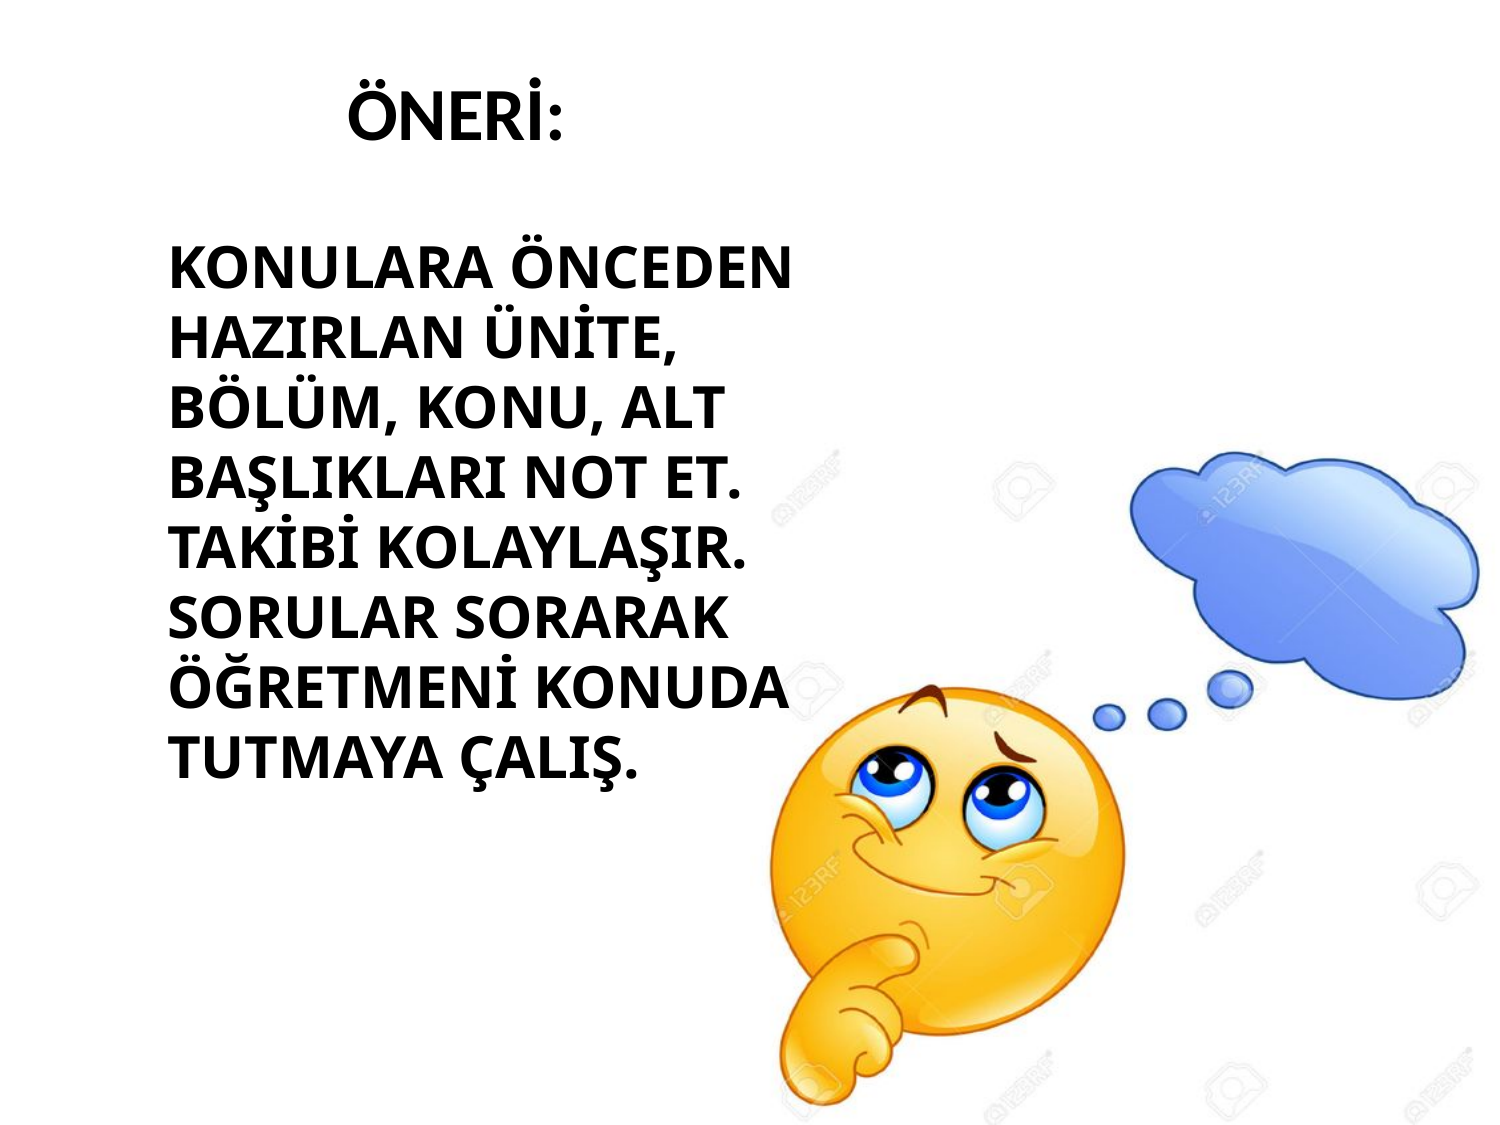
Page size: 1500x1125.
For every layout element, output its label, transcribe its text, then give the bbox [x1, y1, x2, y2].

text_box KONULARA ÖNCEDEN HAZIRLAN ÜNİTE, BÖLÜM, KONU, ALT BAŞLIKLARI NOT ET. TAKİBİ KOLAYLAŞIR. SORULAR SORARAK ÖĞRETMENİ KONUDA TUTMAYA ÇALIŞ. [152, 222, 903, 798]
text_box ÖNERİ: [81, 58, 832, 324]
picture [749, 433, 1500, 1125]
